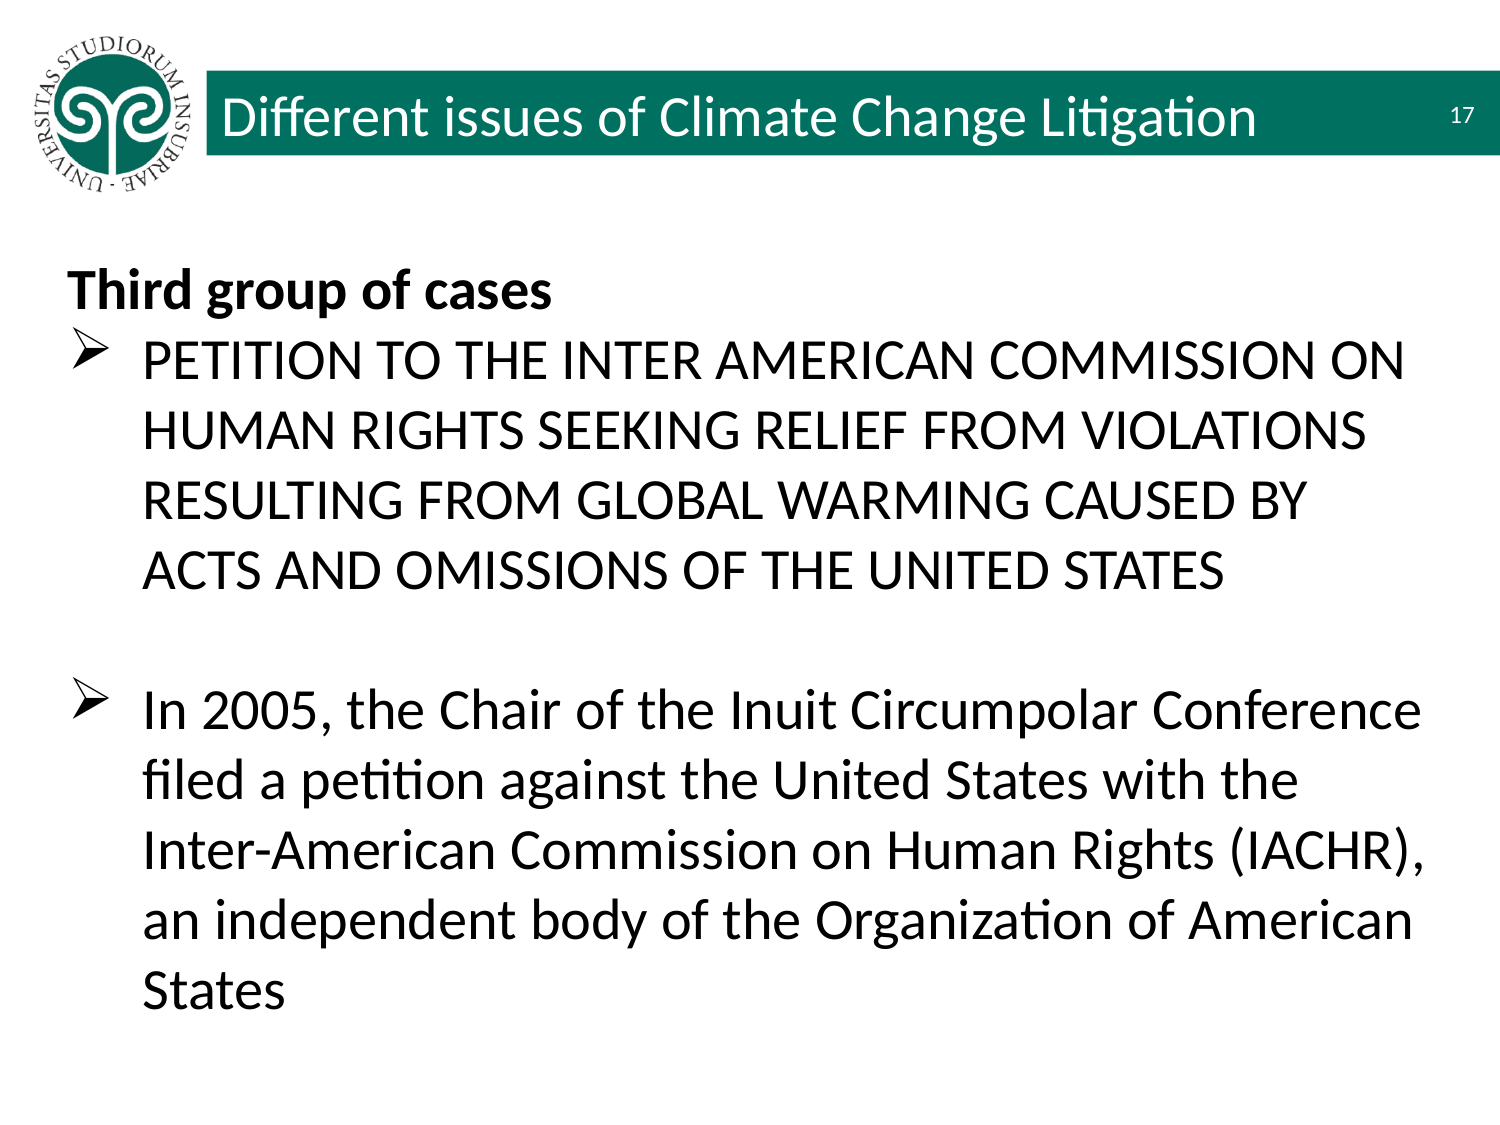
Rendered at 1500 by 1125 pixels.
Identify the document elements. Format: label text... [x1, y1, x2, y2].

text_box Different issues of Climate Change Litigation [206, 70, 1500, 156]
picture [29, 30, 195, 197]
slide_number 17 [1139, 83, 1490, 144]
text_box Third group of cases PETITION TO THE INTER AMERICAN COMMISSION ON HUMAN RIGHTS SEEKING RELIEF FROM VIOLATIONS RESULTING FROM GLOBAL WARMING CAUSED BY ACTS AND OMISSIONS OF THE UNITED STATES In 2005, the Chair of the Inuit Circumpolar Conference filed a petition against the United States with the Inter-American Commission on Human Rights (IACHR), an independent body of the Organization of American States [53, 243, 1447, 1029]
